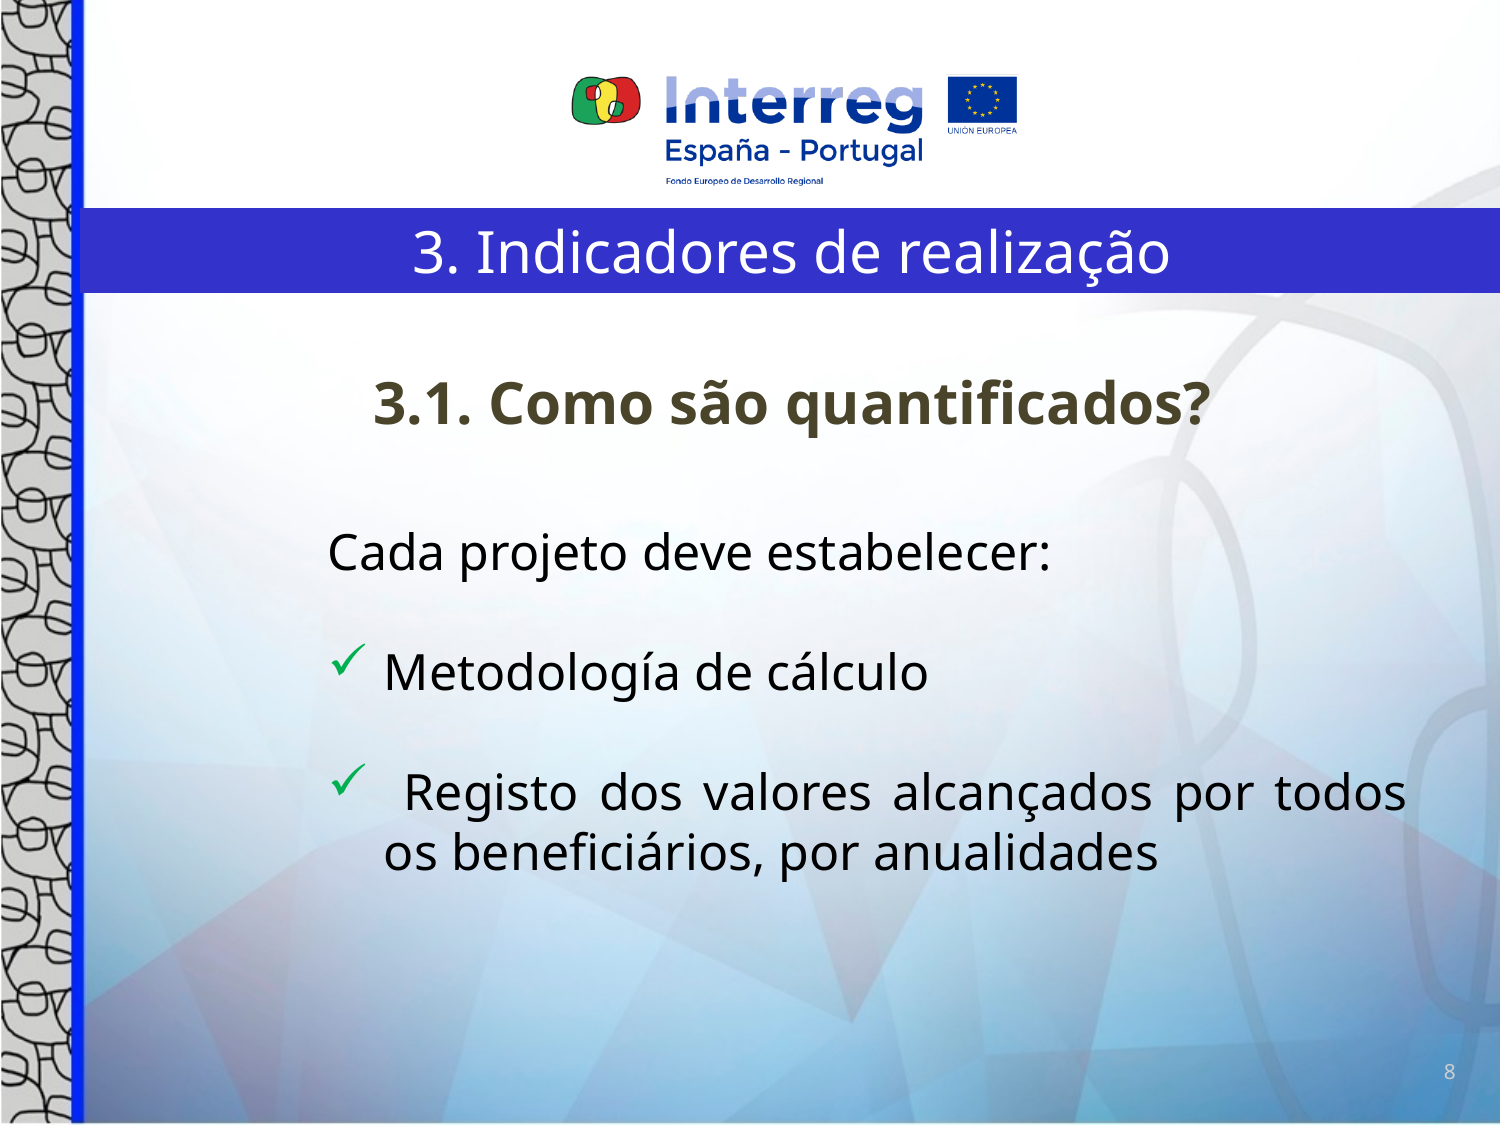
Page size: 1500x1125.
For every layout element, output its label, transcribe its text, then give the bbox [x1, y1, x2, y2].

text_box 3.1. Como são quantificados? [125, 358, 1461, 444]
text_box Cada projeto deve estabelecer: Metodología de cálculo Registo dos valores alcançados por todos os beneficiários, por anualidades [312, 513, 1424, 888]
picture [0, 0, 1500, 1125]
text_box 3. Indicadores de realização [79, 208, 1500, 293]
slide_number 8 [1120, 1042, 1471, 1103]
